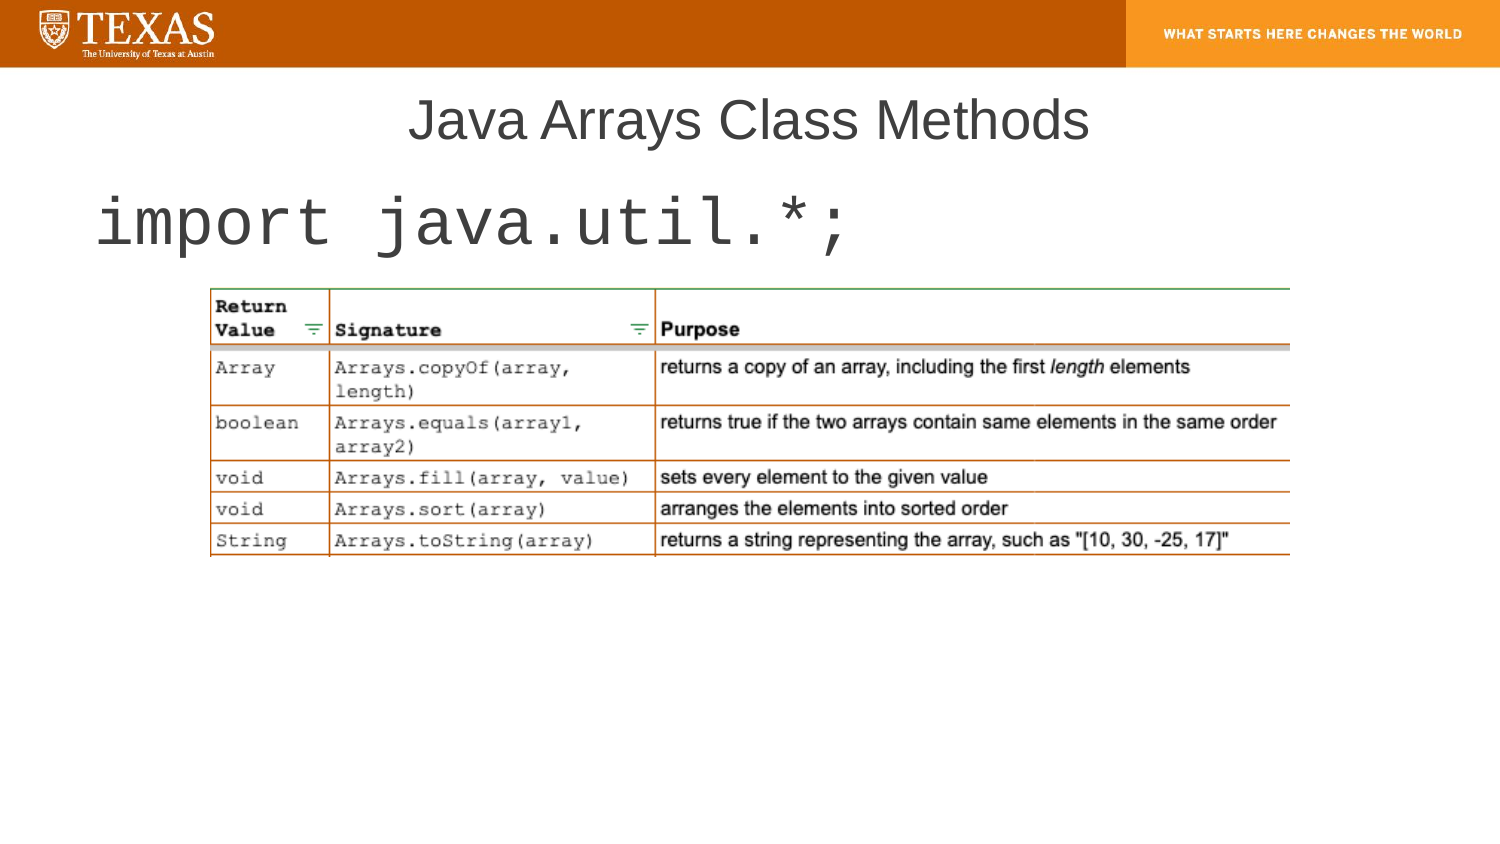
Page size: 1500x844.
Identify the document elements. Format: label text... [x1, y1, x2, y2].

list import java.util.*; [79, 170, 1430, 780]
title Java Arrays Class Methods [75, 76, 1425, 159]
picture [0, 0, 1500, 844]
